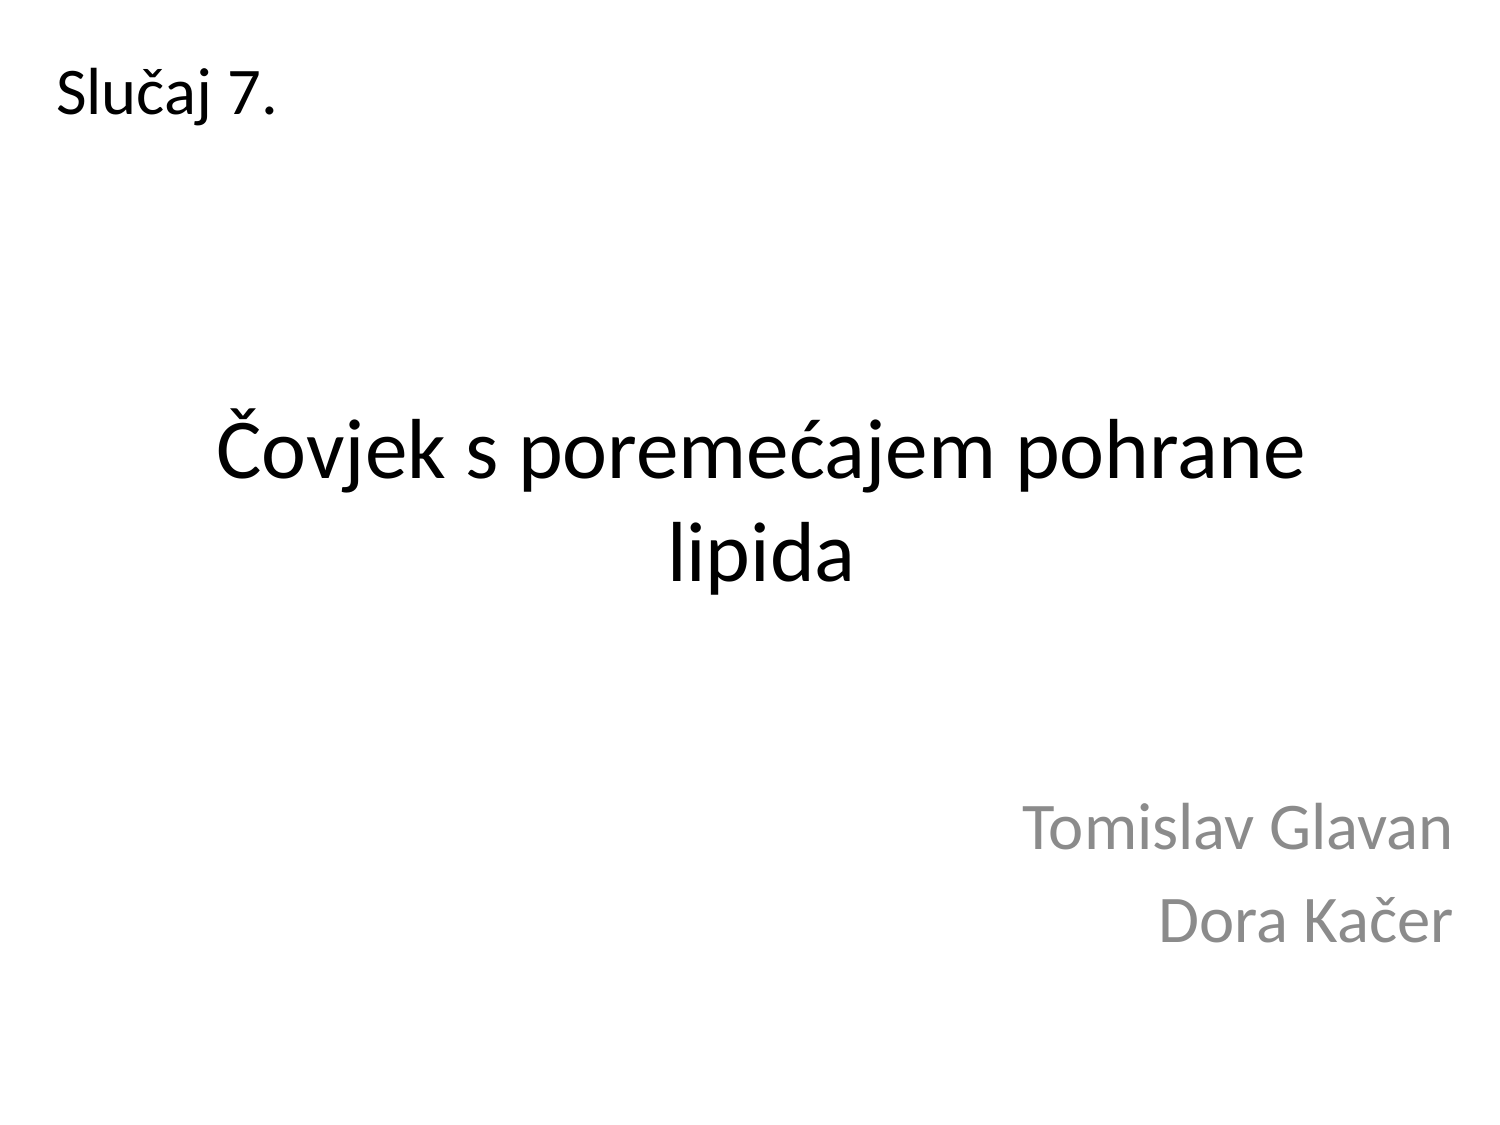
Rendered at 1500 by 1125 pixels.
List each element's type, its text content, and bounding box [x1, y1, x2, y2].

title Čovjek s poremećajem pohrane lipida [123, 385, 1399, 710]
text_box Slučaj 7. [41, 40, 502, 135]
subtitle Tomislav Glavan Dora Kačer [419, 775, 1470, 1063]
